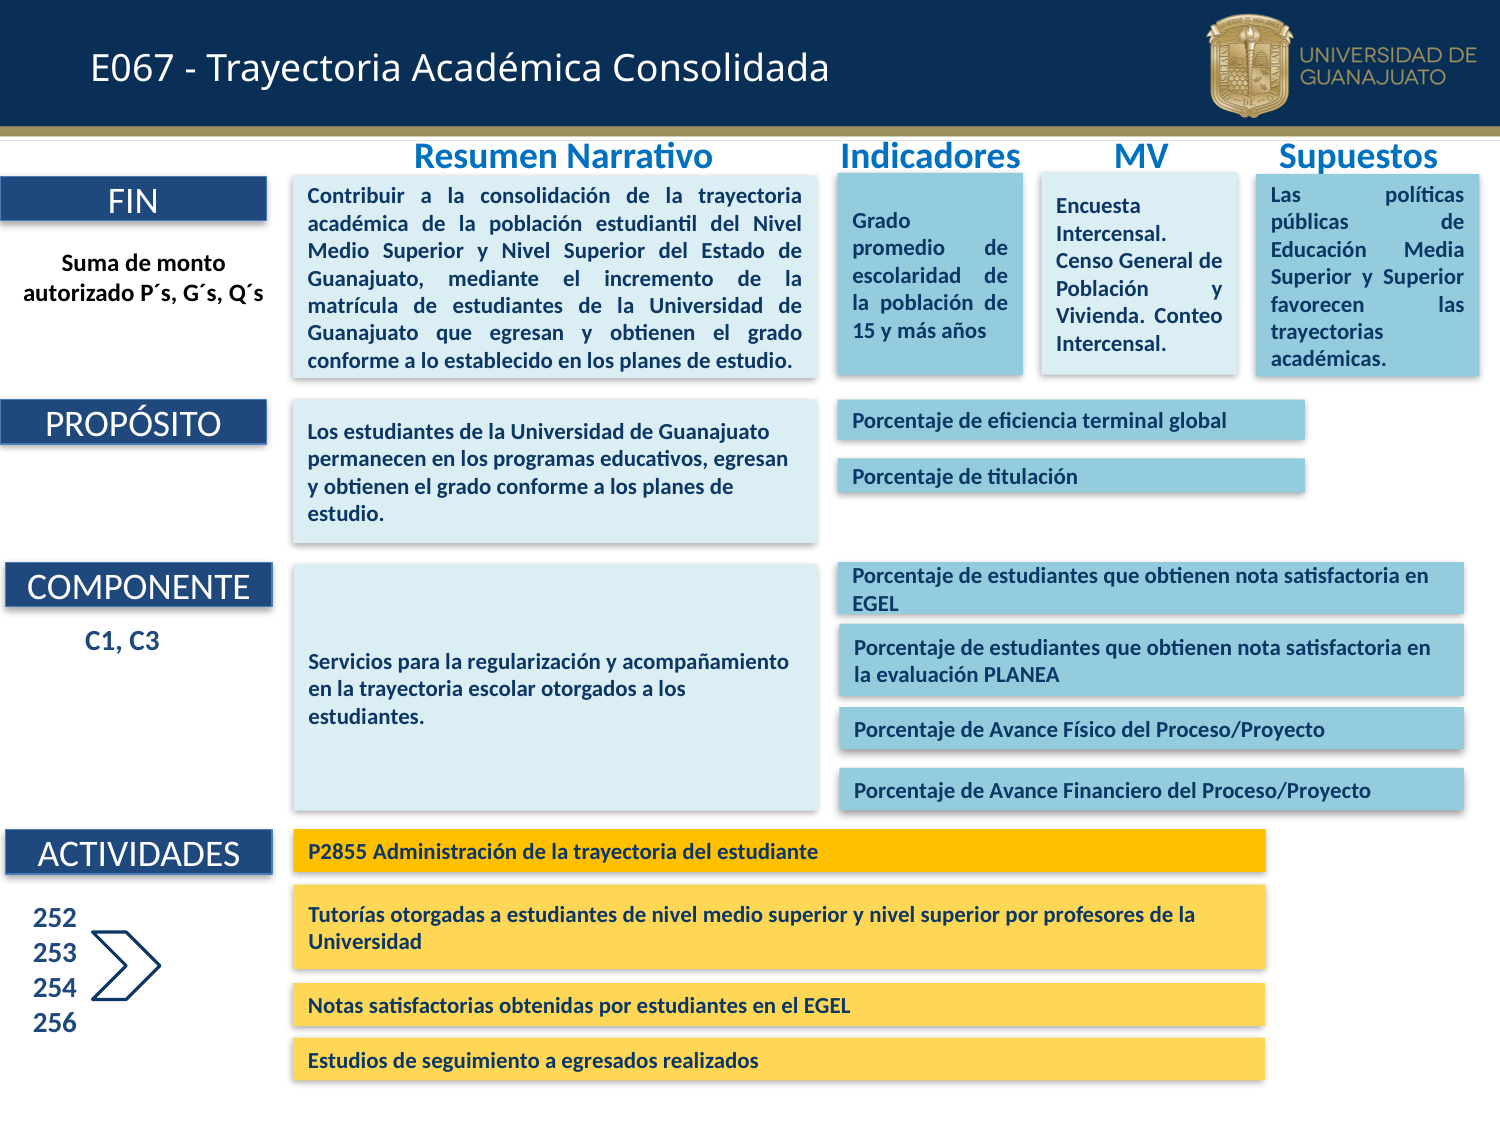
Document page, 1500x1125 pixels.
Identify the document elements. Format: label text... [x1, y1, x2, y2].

text_box PROPÓSITO [0, 399, 267, 445]
text_box Porcentaje de titulación [837, 458, 1306, 493]
text_box Resumen Narrativo Indicadores MV Supuestos [399, 123, 1500, 184]
text_box Porcentaje de Avance Financiero del Proceso/Proyecto [839, 767, 1464, 811]
text_box Porcentaje de Avance Físico del Proceso/Proyecto [839, 707, 1464, 750]
text_box Las políticas públicas de Educación Media Superior y Superior favorecen las trayectorias académicas. [1255, 173, 1480, 377]
text_box 252 253 254 256 [18, 890, 93, 1046]
text_box Encuesta Intercensal. Censo General de Población y Vivienda. Conteo Intercensal. [1041, 171, 1238, 375]
text_box Grado promedio de escolaridad de la población de 15 y más años [837, 184, 1024, 376]
picture [0, 0, 1500, 1125]
text_box Porcentaje de estudiantes que obtienen nota satisfactoria en la evaluación PLANEA [839, 623, 1465, 697]
text_box P2855 Administración de la trayectoria del estudiante [293, 828, 1266, 873]
text_box Servicios para la regularización y acompañamiento en la trayectoria escolar otorgados a los estudiantes. [293, 564, 819, 811]
text_box Porcentaje de eficiencia terminal global [837, 399, 1306, 440]
text_box Los estudiantes de la Universidad de Guanajuato permanecen en los programas educativos, egresan y obtienen el grado conforme a los planes de estudio. [292, 399, 818, 544]
text_box Suma de monto autorizado P´s, G´s, Q´s [7, 208, 280, 314]
text_box C1, C3 [70, 613, 175, 664]
text_box FIN [0, 176, 267, 221]
text_box COMPONENTE [5, 562, 273, 607]
text_box Tutorías otorgadas a estudiantes de nivel medio superior y nivel superior por profesores de la Universidad [293, 884, 1266, 970]
text_box Porcentaje de estudiantes que obtienen nota satisfactoria en EGEL [837, 561, 1465, 615]
text_box Contribuir a la consolidación de la trayectoria académica de la población estudiantil del Nivel Medio Superior y Nivel Superior del Estado de Guanajuato, mediante el incremento de la matrícula de estudiantes de la Universidad de Guanajuato que egresan y obtienen el grado conforme a lo establecido en los planes de estudio. [292, 175, 818, 379]
text_box E067 - Trayectoria Académica Consolidada [74, 36, 1102, 97]
text_box Notas satisfactorias obtenidas por estudiantes en el EGEL [292, 982, 1266, 1027]
text_box [90, 929, 163, 1002]
text_box ACTIVIDADES [5, 829, 273, 875]
text_box Estudios de seguimiento a egresados realizados [292, 1037, 1266, 1081]
